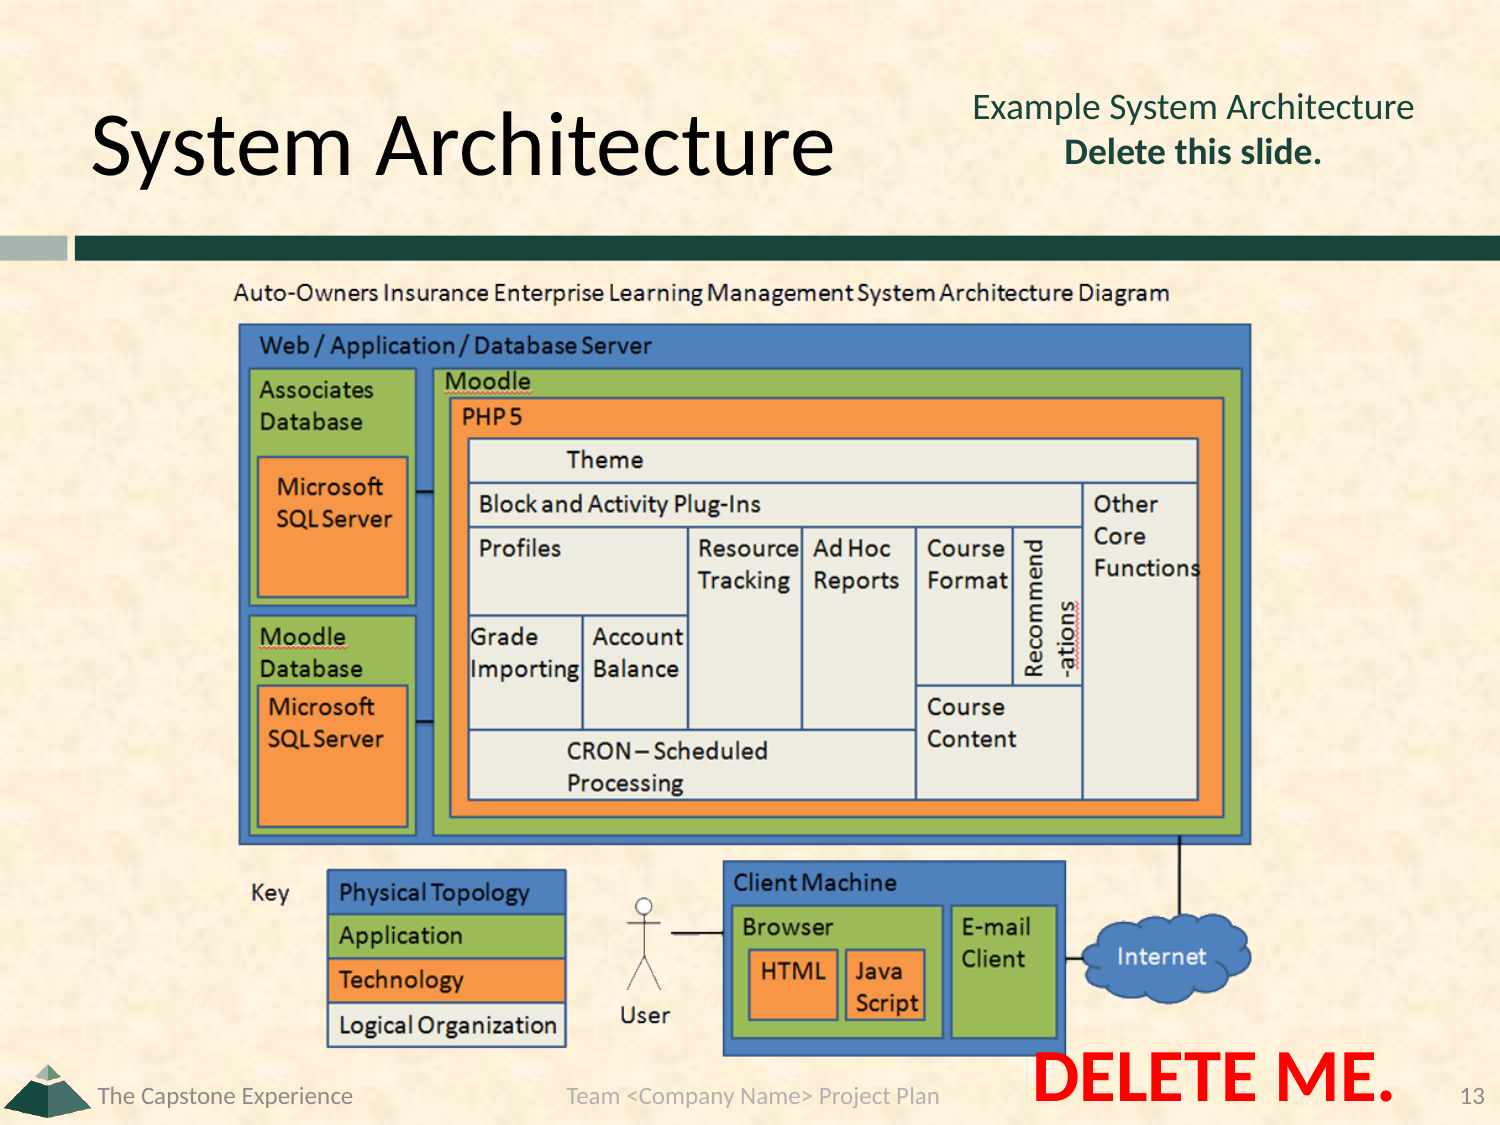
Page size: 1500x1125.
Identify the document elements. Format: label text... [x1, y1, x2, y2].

slide_number The Capstone Experience [75, 1065, 425, 1125]
text_box Example System Architecture Delete this slide. [950, 74, 1438, 180]
title System Architecture [75, 45, 1425, 233]
footer Team <Company Name> Project Plan [512, 1072, 988, 1125]
text_box DELETE ME. [1017, 1018, 1425, 1124]
slide_number 13 [1149, 1065, 1500, 1125]
picture [0, 0, 1500, 1125]
